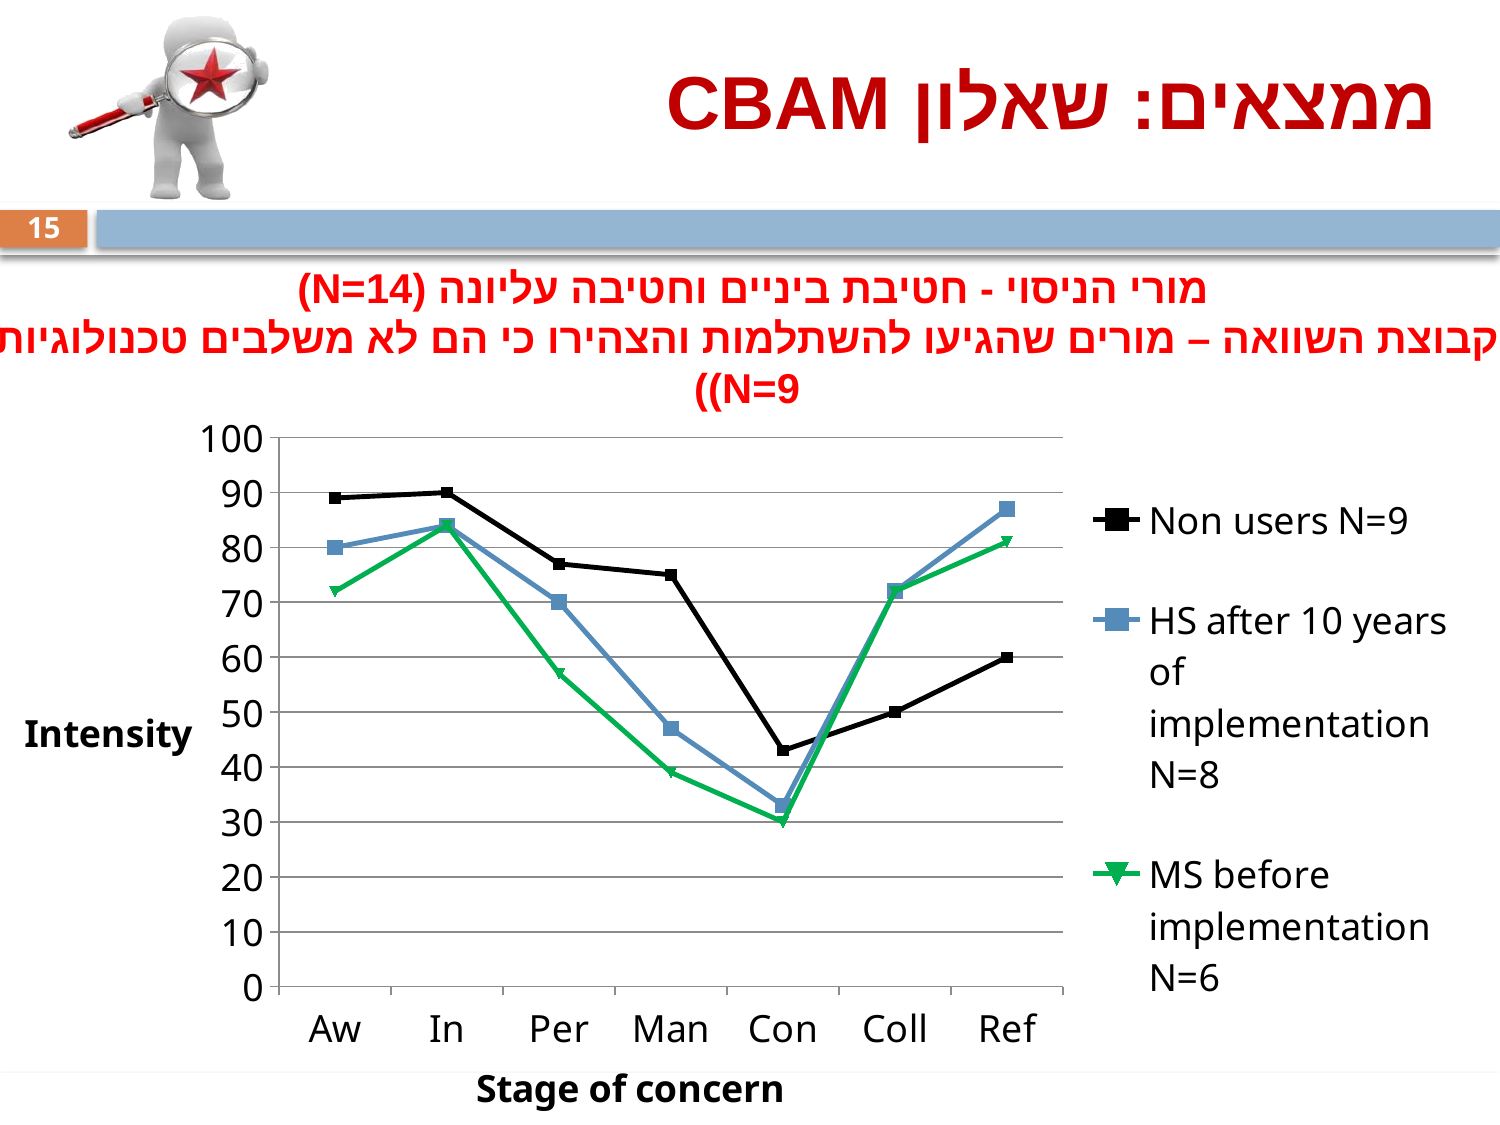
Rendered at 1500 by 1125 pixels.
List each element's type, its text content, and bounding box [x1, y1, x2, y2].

chart [17, 311, 1471, 1125]
text_box מורי הניסוי - חטיבת ביניים וחטיבה עליונה (14=N) קבוצת השוואה – מורים שהגיעו להשתלמות והצהירו כי הם לא משלבים טכנולוגיות N=9)) [0, 254, 1500, 419]
picture [60, 0, 274, 205]
text_box ממצאים: שאלון CBAM [651, 46, 1453, 197]
slide_number 15 [0, 208, 88, 249]
